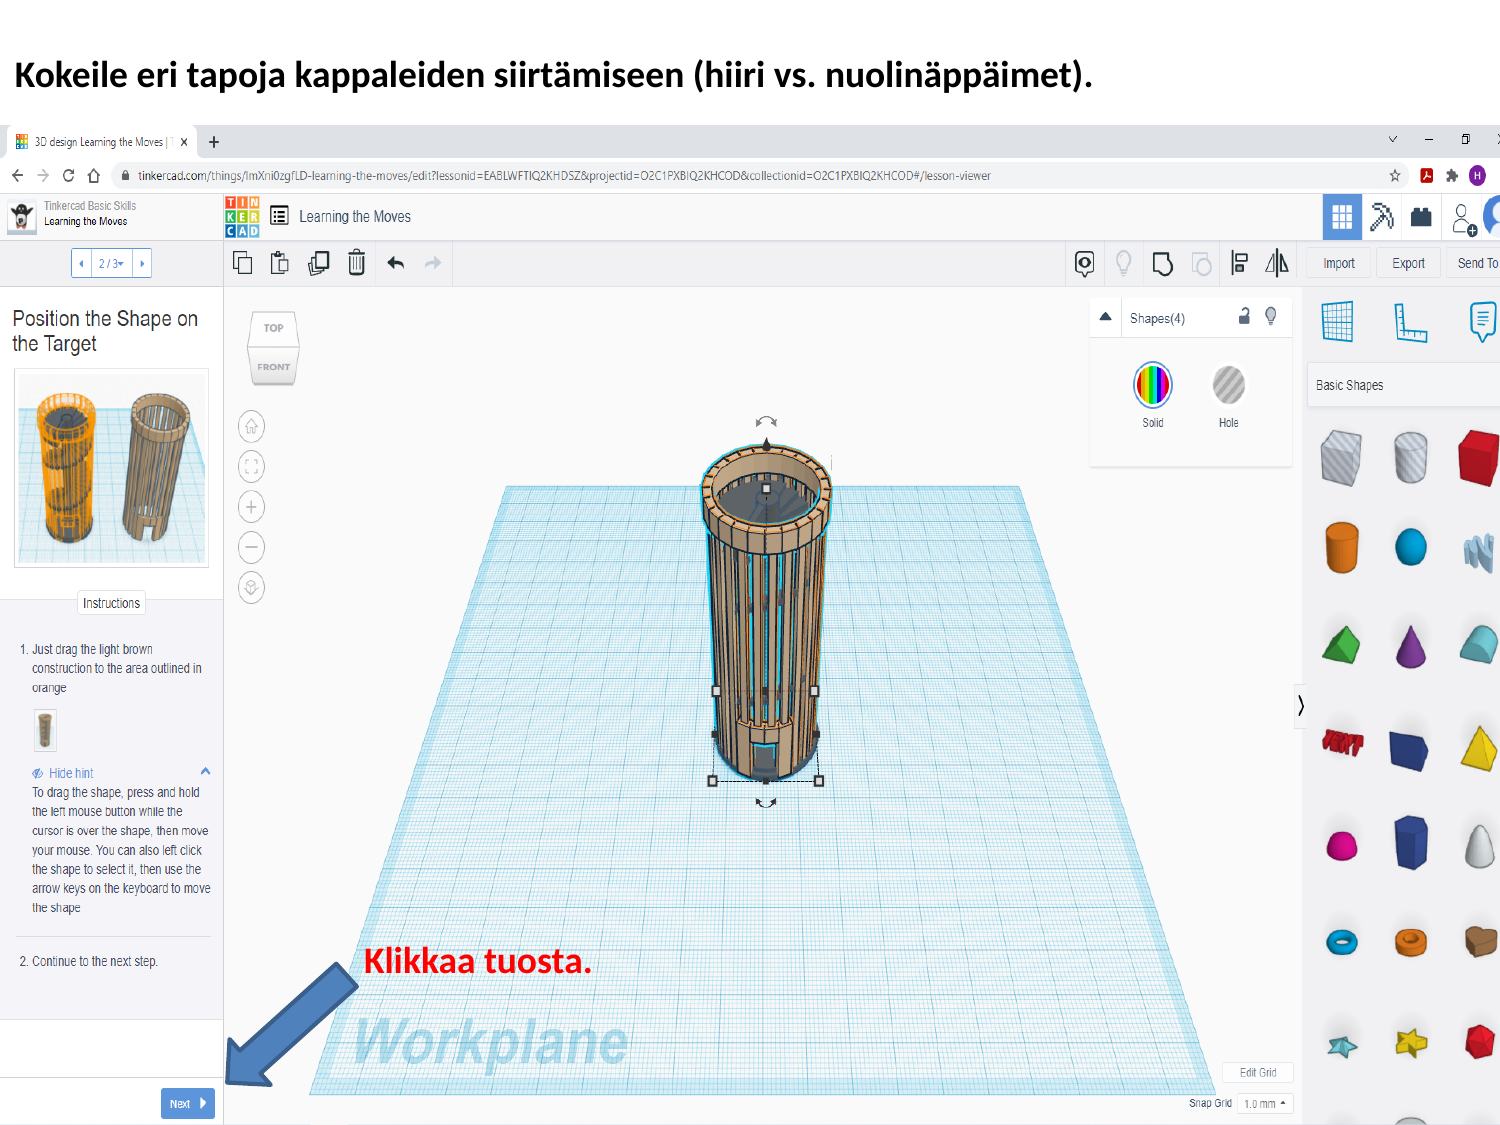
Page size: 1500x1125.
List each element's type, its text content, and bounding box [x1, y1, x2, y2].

text_box Kokeile eri tapoja kappaleiden siirtämiseen (hiiri vs. nuolinäppäimet). [0, 42, 1123, 103]
picture [0, 125, 1500, 1125]
